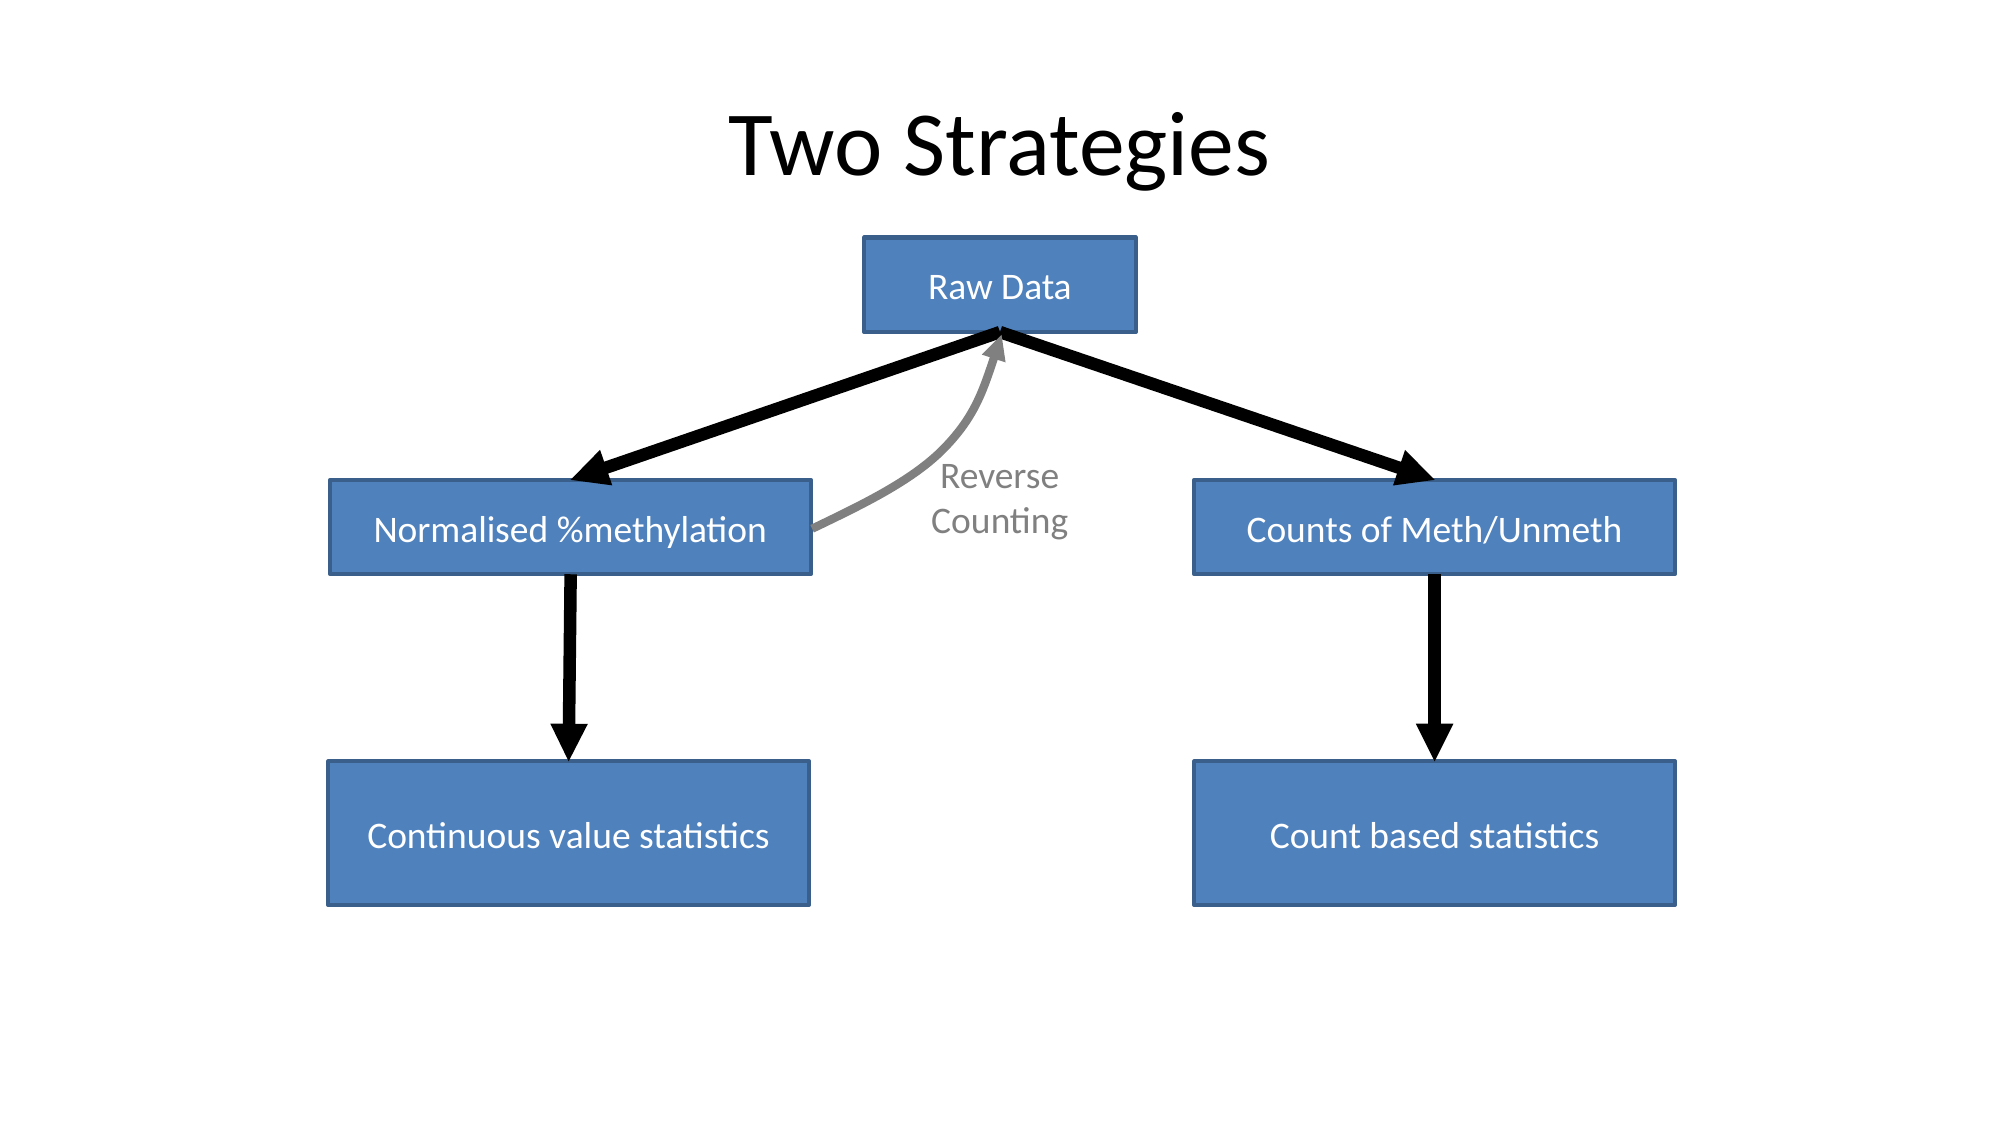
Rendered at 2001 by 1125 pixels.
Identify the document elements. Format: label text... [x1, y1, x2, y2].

title Two Strategies [99, 45, 1900, 233]
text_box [999, 331, 1435, 481]
text_box Normalised %methylation [328, 478, 813, 576]
text_box Counts of Meth/Unmeth [1192, 478, 1677, 576]
text_box Continuous value statistics [326, 759, 811, 907]
text_box Raw Data [862, 235, 1138, 330]
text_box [570, 331, 997, 481]
text_box Count based statistics [1192, 759, 1677, 907]
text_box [811, 334, 1085, 550]
